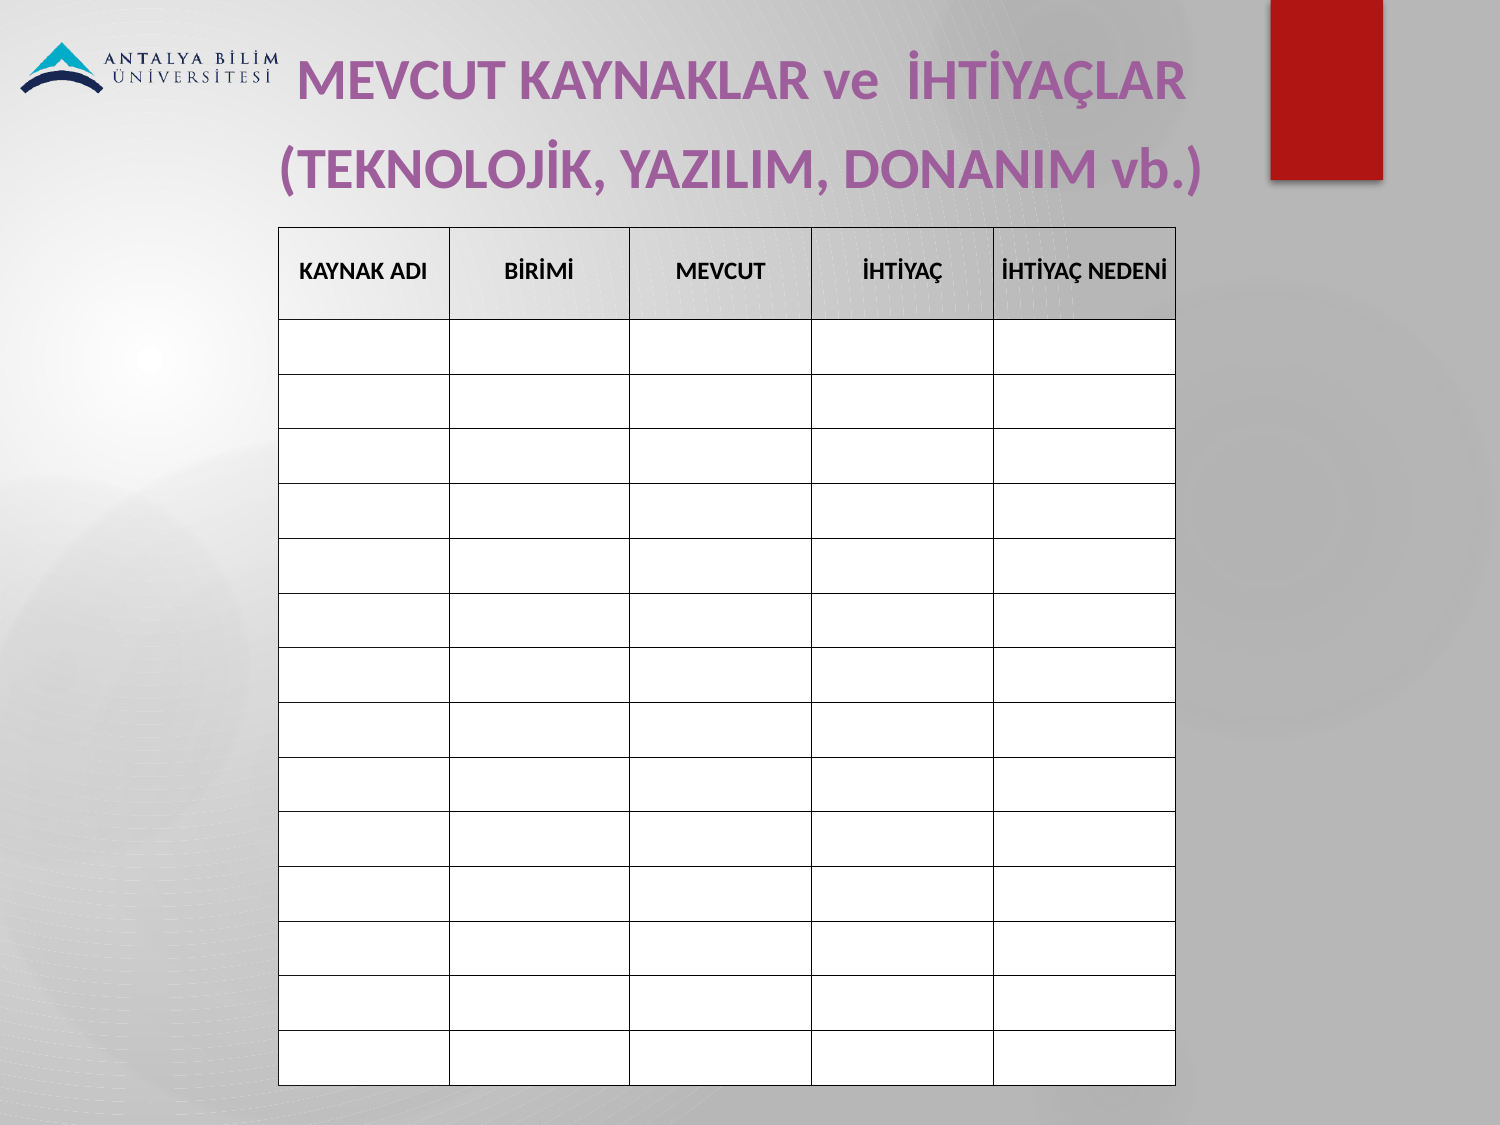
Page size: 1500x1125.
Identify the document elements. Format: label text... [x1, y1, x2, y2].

table_cell [812, 429, 993, 483]
table_cell [994, 320, 1175, 374]
table_cell [450, 703, 629, 757]
table_cell [994, 375, 1175, 428]
table_cell [812, 758, 993, 811]
table_cell [279, 1031, 449, 1085]
table_cell [630, 429, 811, 483]
table_cell [279, 539, 449, 593]
table_cell [994, 812, 1175, 866]
table_header İHTİYAÇ [812, 228, 993, 319]
table_cell [630, 976, 811, 1030]
table_cell [630, 867, 811, 921]
table_cell [279, 429, 449, 483]
table_cell [279, 375, 449, 428]
table_cell [450, 922, 629, 975]
table_cell [630, 594, 811, 647]
table_cell [630, 375, 811, 428]
table_cell [994, 1031, 1175, 1085]
table_cell [279, 484, 449, 538]
table_cell [450, 429, 629, 483]
table_cell [994, 976, 1175, 1030]
table_cell [279, 867, 449, 921]
table_cell [812, 976, 993, 1030]
table_cell [630, 758, 811, 811]
table_cell [450, 320, 629, 374]
table_cell [994, 867, 1175, 921]
table_cell [630, 812, 811, 866]
table_cell [450, 758, 629, 811]
table_cell [812, 812, 993, 866]
table_cell [279, 648, 449, 702]
table_cell [279, 594, 449, 647]
table_cell [450, 1031, 629, 1085]
table_cell [450, 375, 629, 428]
table_cell [450, 867, 629, 921]
table_cell [994, 922, 1175, 975]
text_box MEVCUT KAYNAKLAR ve İHTİYAÇLAR (TEKNOLOJİK, YAZILIM, DONANIM vb.) [257, 56, 1226, 208]
table_cell [630, 320, 811, 374]
table_cell [630, 1031, 811, 1085]
table_cell [279, 703, 449, 757]
table_cell [630, 703, 811, 757]
table_cell [450, 648, 629, 702]
table_cell [279, 320, 449, 374]
table_cell [279, 976, 449, 1030]
table_cell [279, 758, 449, 811]
table_cell [994, 758, 1175, 811]
table_cell [994, 539, 1175, 593]
table_header BİRİMİ [450, 228, 629, 319]
table_cell [630, 648, 811, 702]
table_cell [812, 703, 993, 757]
table_cell [450, 484, 629, 538]
table_cell [630, 484, 811, 538]
table_cell [279, 922, 449, 975]
table_cell [812, 484, 993, 538]
table_cell [812, 1031, 993, 1085]
table_cell [630, 922, 811, 975]
table_cell [450, 812, 629, 866]
table_header MEVCUT [630, 228, 811, 319]
table_cell [994, 648, 1175, 702]
table_cell [994, 429, 1175, 483]
table_cell [812, 375, 993, 428]
table_header İHTİYAÇ NEDENİ [994, 228, 1175, 319]
table_cell [450, 976, 629, 1030]
table_cell [812, 320, 993, 374]
picture [20, 40, 279, 96]
table_cell [812, 594, 993, 647]
table_cell [994, 484, 1175, 538]
table_header KAYNAK ADI [279, 228, 449, 319]
table_cell [994, 594, 1175, 647]
table_cell [812, 539, 993, 593]
table_cell [994, 703, 1175, 757]
table_cell [812, 922, 993, 975]
table_cell [812, 867, 993, 921]
table_cell [279, 812, 449, 866]
table_cell [450, 594, 629, 647]
table_cell [630, 539, 811, 593]
table_cell [812, 648, 993, 702]
table_cell [450, 539, 629, 593]
